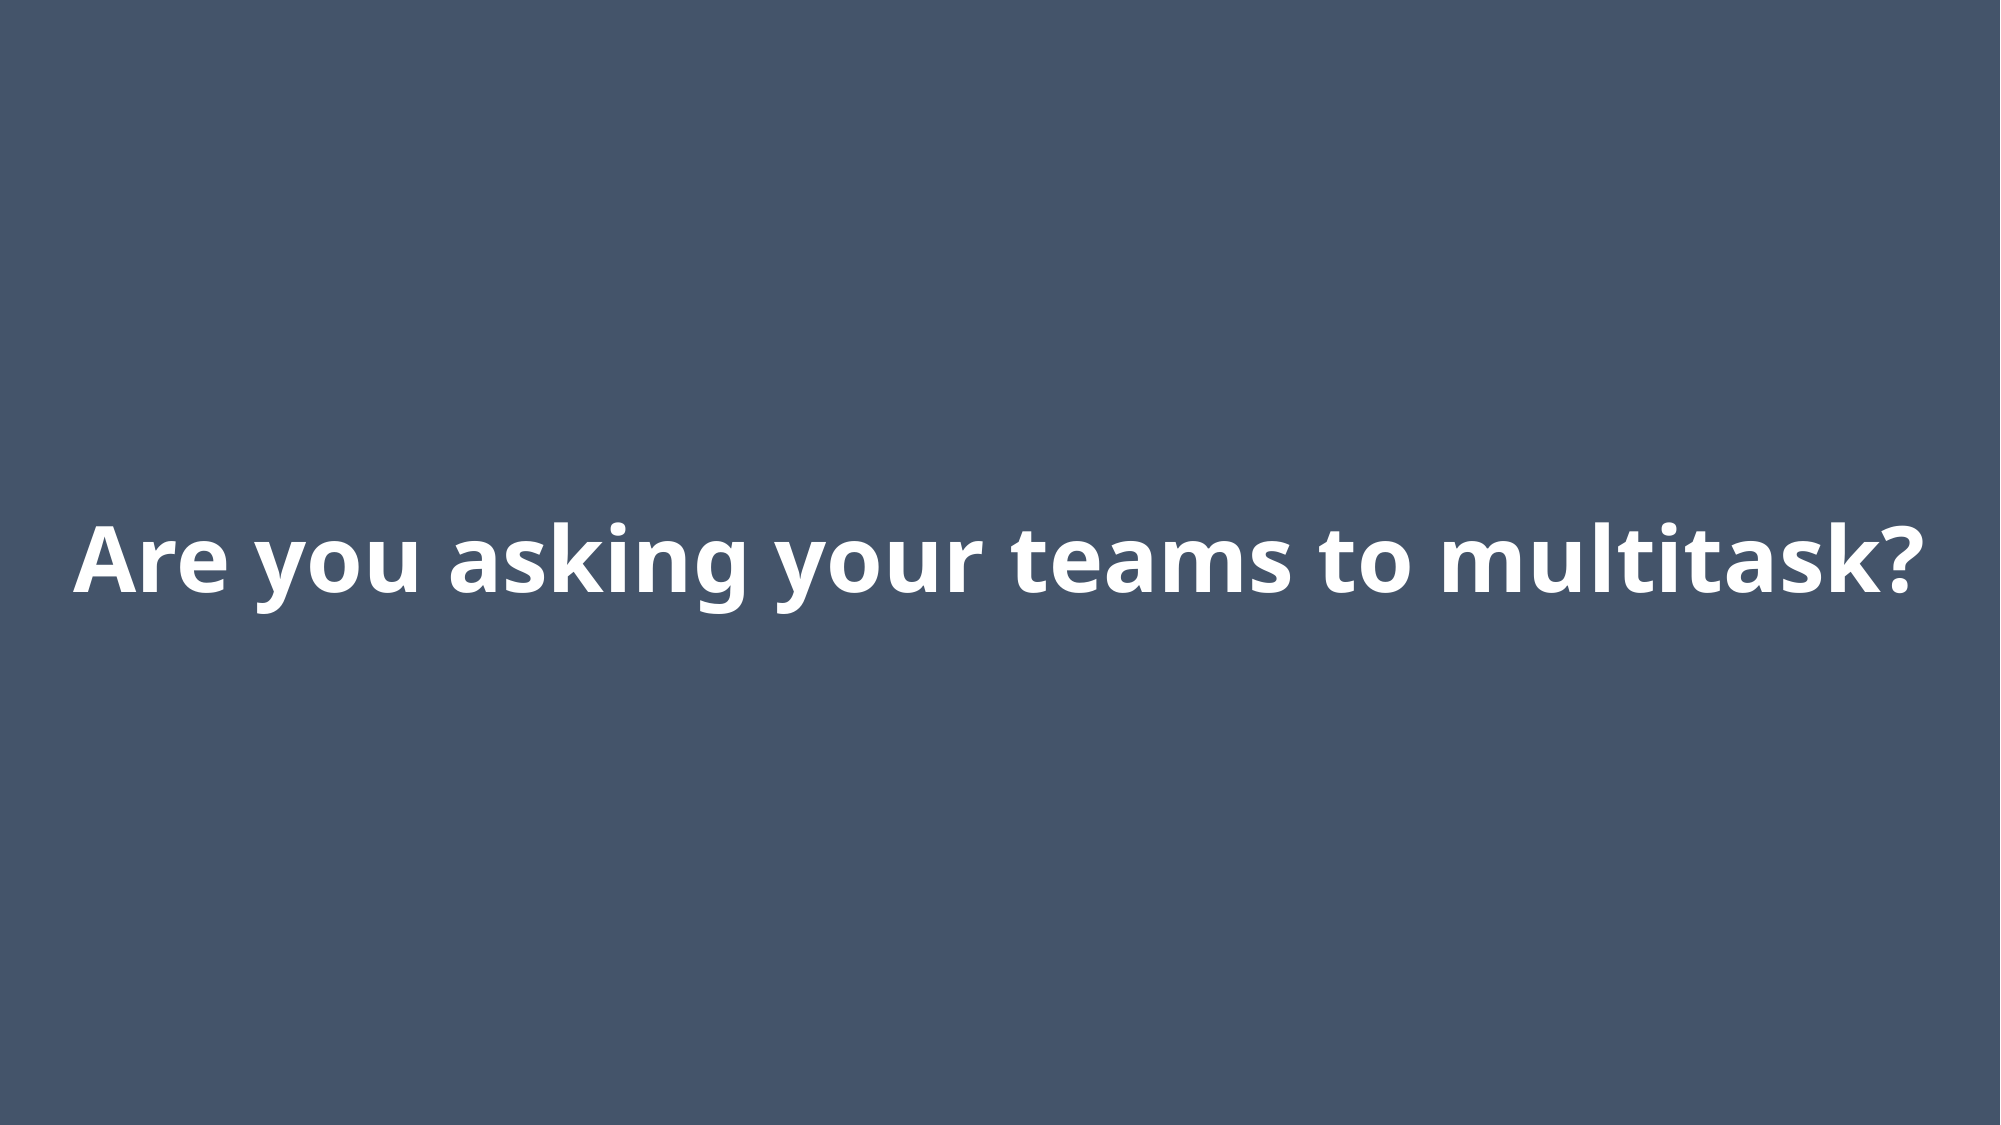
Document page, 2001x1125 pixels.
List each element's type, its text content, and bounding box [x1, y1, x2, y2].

title Are you asking your teams to multitask? [0, 0, 2000, 1125]
